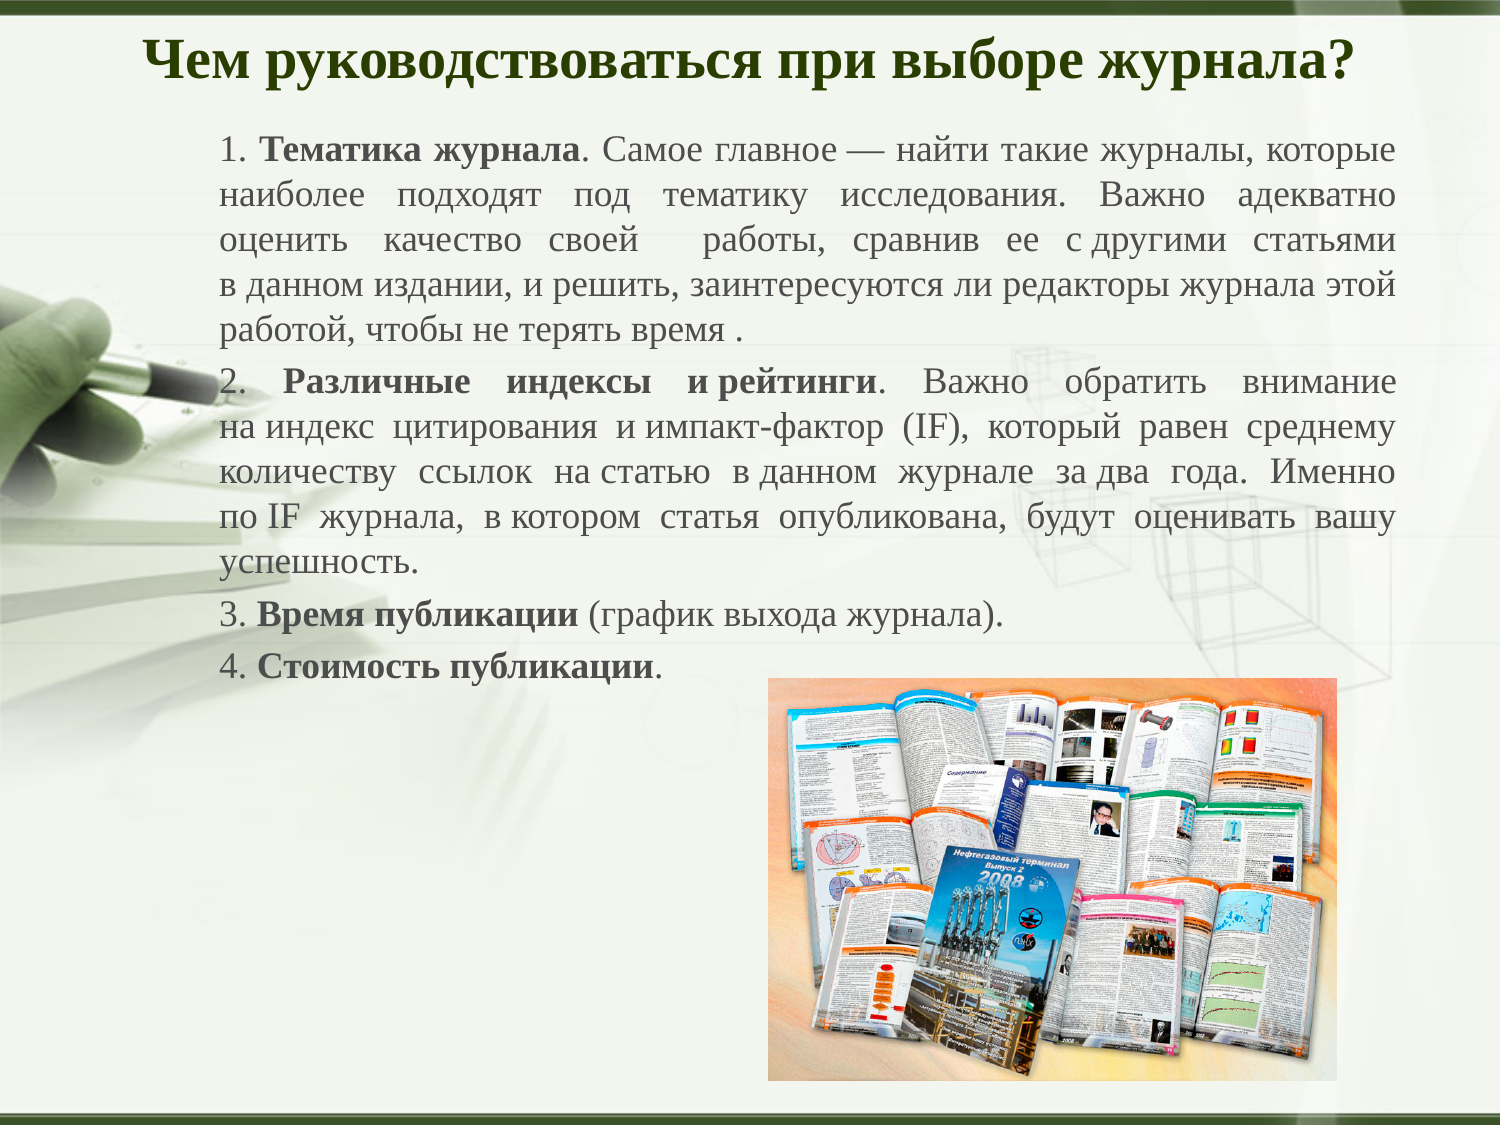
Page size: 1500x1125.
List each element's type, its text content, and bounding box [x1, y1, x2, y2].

list 1. Тематика журнала. Самое главное — найти такие журналы, которые наиболее подходят под тематику исследования. Важно адекватно оценить качество своей работы, сравнив ее с другими статьями в данном издании, и решить, заинтересуются ли редакторы журнала этой работой, чтобы не терять время . 2. Различные индексы и рейтинги. Важно обратить внимание на индекс цитирования и импакт-фактор (IF), который равен среднему количеству ссылок на статью в данном журнале за два года. Именно по IF журнала, в котором статья опубликована, будут оценивать вашу успешность. 3. Время публикации (график выхода журнала). 4. Стоимость публикации. [204, 116, 1413, 1015]
title Чем руководствоваться при выборе журнала? [75, 45, 1425, 136]
picture [0, 0, 1500, 1125]
